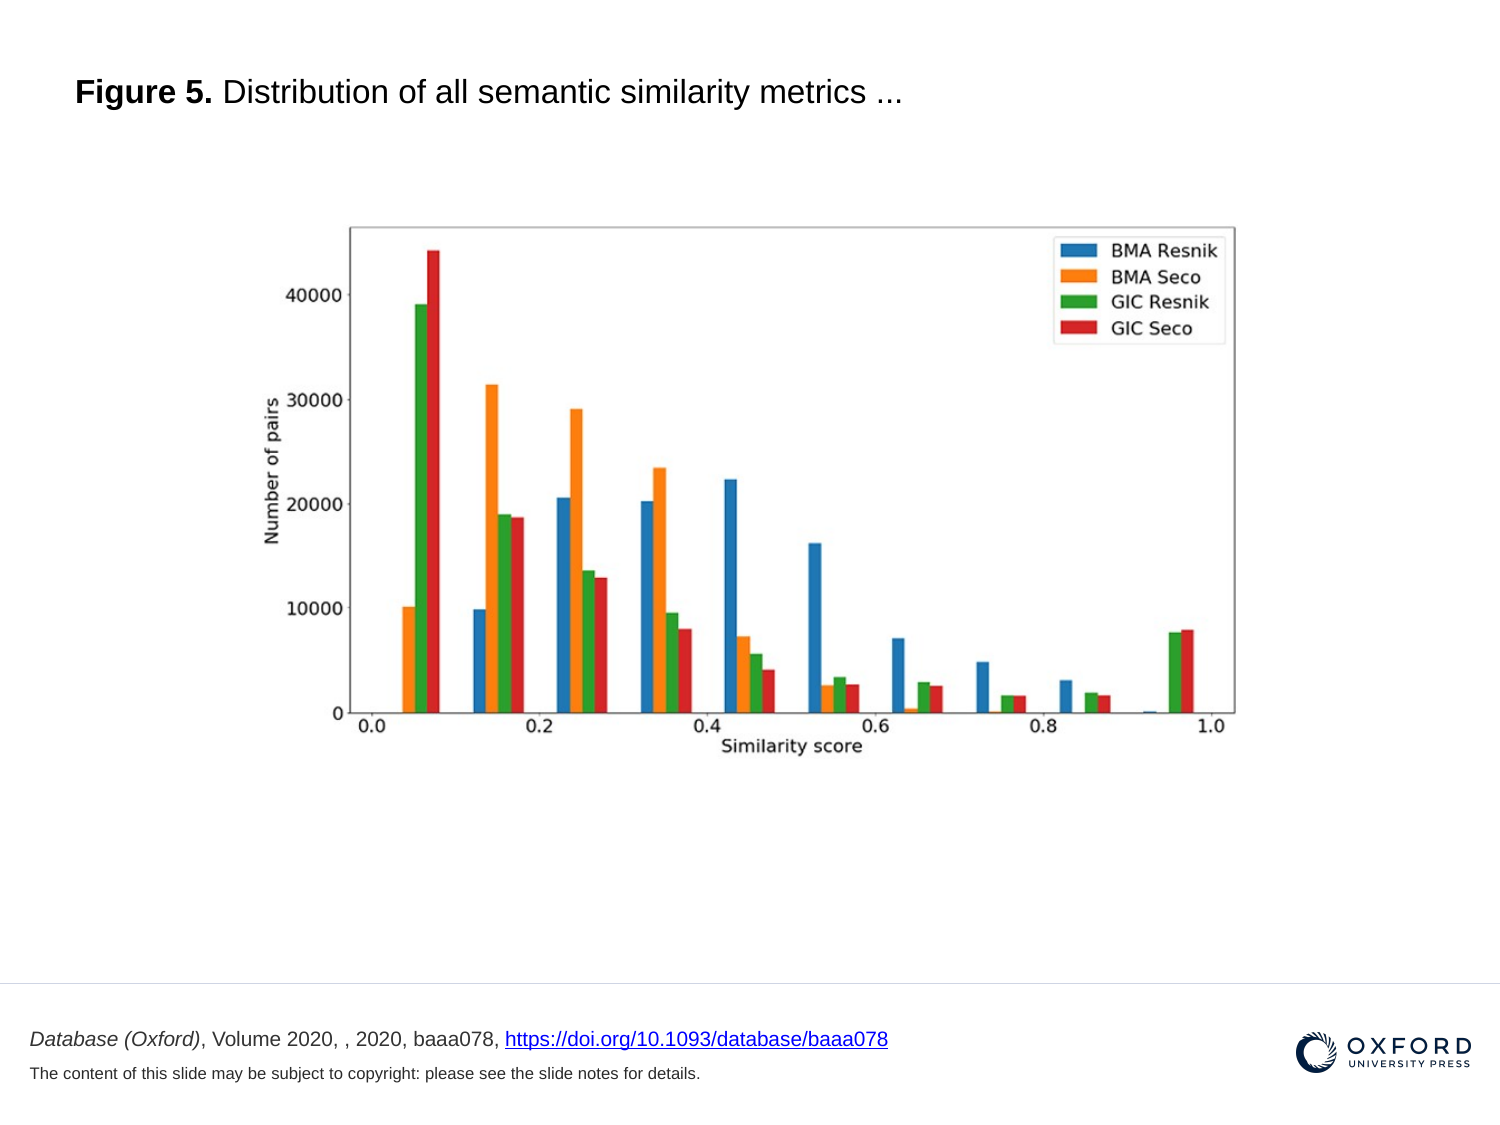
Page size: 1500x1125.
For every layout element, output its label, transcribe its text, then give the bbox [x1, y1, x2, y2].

picture [1296, 1032, 1471, 1073]
title Figure 5. Distribution of all semantic similarity metrics ... [75, 69, 1078, 171]
footer Database (Oxford), Volume 2020, , 2020, baaa078, https://doi.org/10.1093/database/baaa078 The content of this slide may be subject to copyright: please see the slide notes for details. [0, 983, 1260, 1125]
picture [262, 224, 1238, 759]
